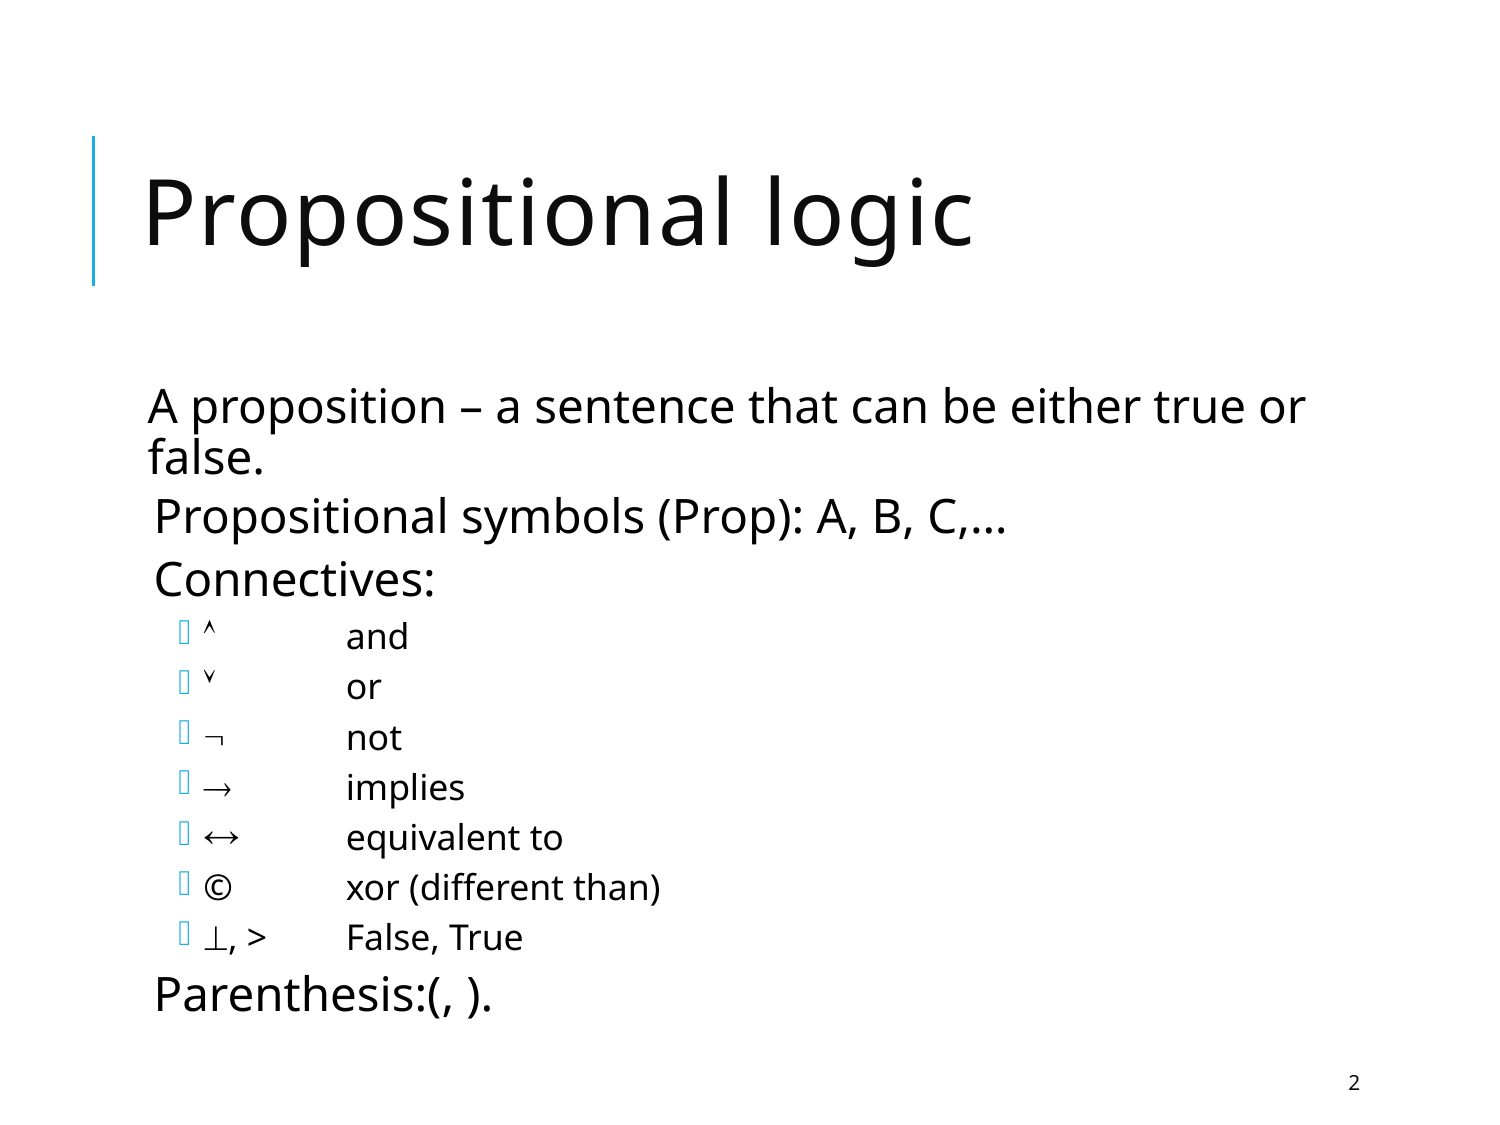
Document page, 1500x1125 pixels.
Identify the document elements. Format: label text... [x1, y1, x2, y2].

title Propositional logic [126, 96, 1322, 342]
list A proposition – a sentence that can be either true or false. Propositional symbols (Prop): A, B, C,… Connectives:  and  or  not  implies  equivalent to © xor (different than) , > False, True Parenthesis:(, ). [126, 375, 1322, 1035]
slide_number 2 [1333, 1061, 1454, 1107]
